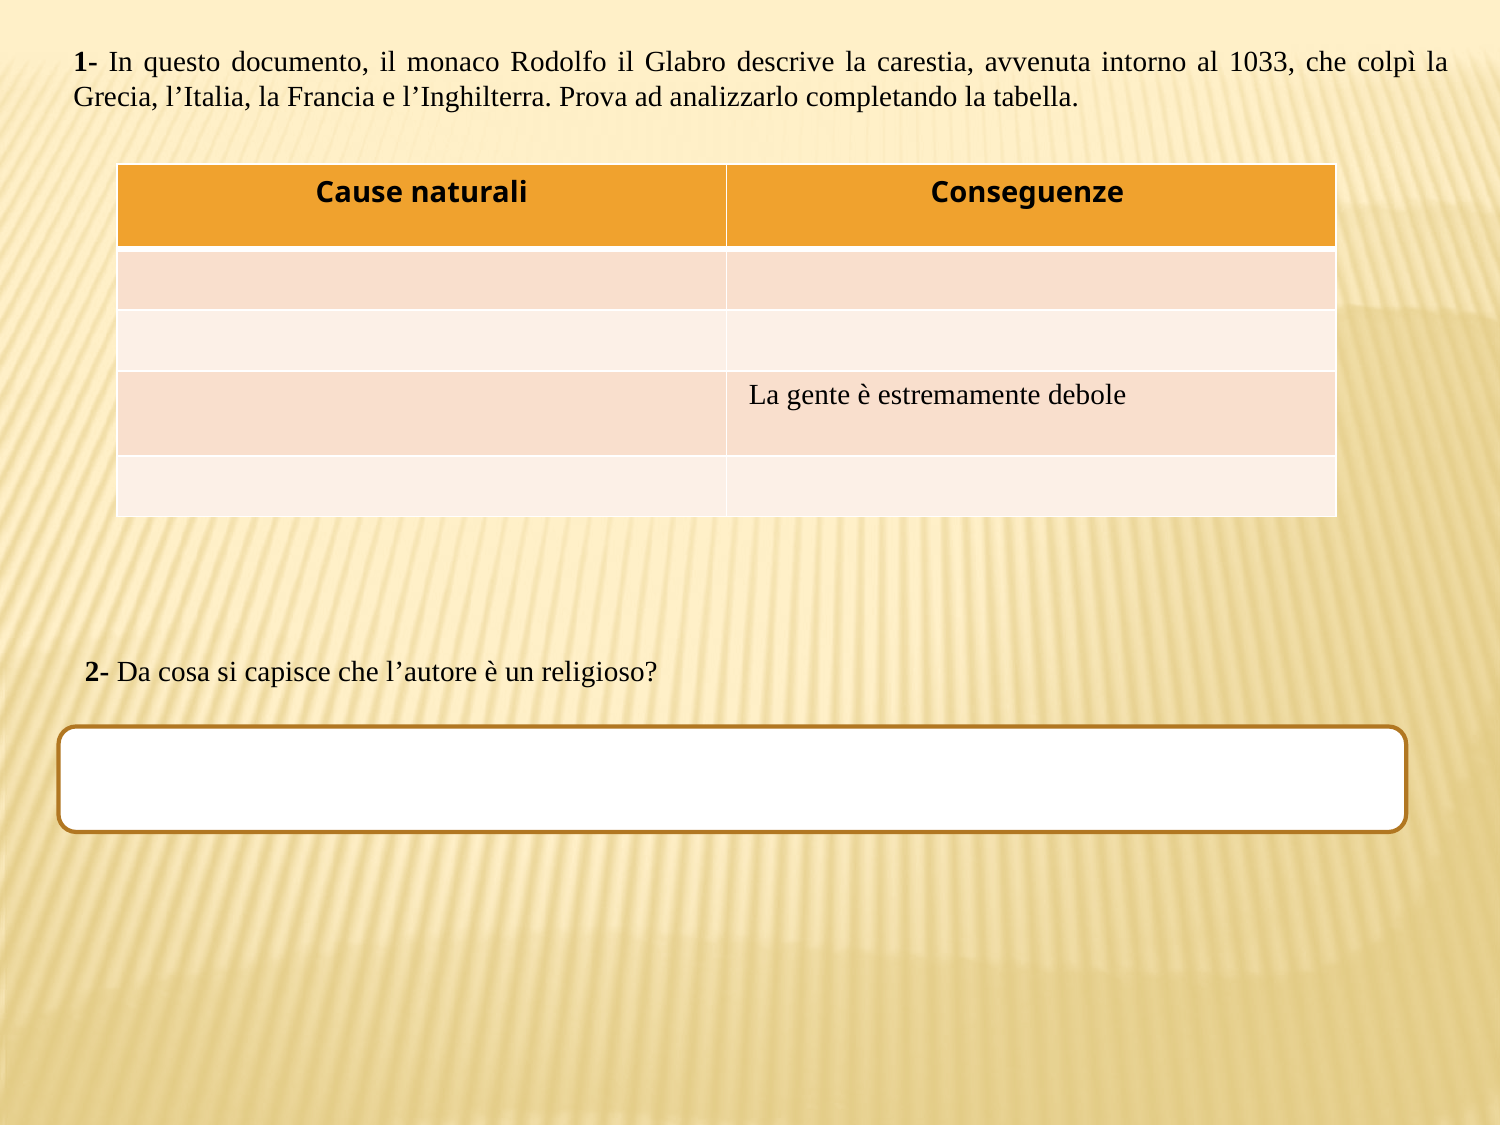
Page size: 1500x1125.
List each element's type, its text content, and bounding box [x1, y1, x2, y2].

table_cell [727, 311, 1335, 370]
table_cell [118, 311, 726, 370]
table_header Conseguenze [727, 165, 1335, 246]
table_cell La gente è estremamente debole [727, 372, 1335, 455]
text_box 2- Da cosa si capisce che l’autore è un religioso? [70, 644, 1477, 695]
table_cell [118, 372, 726, 455]
table_cell [727, 252, 1335, 309]
text_box 1- In questo documento, il monaco Rodolfo il Glabro descrive la carestia, avvenuta intorno al 1033, che colpì la Grecia, l’Italia, la Francia e l’Inghilterra. Prova ad analizzarlo completando la tabella. [58, 35, 1465, 120]
table_header Cause naturali [118, 165, 726, 246]
table_cell [727, 457, 1335, 516]
table_cell [118, 252, 726, 309]
text_box [56, 724, 1409, 835]
table_cell [118, 457, 726, 516]
